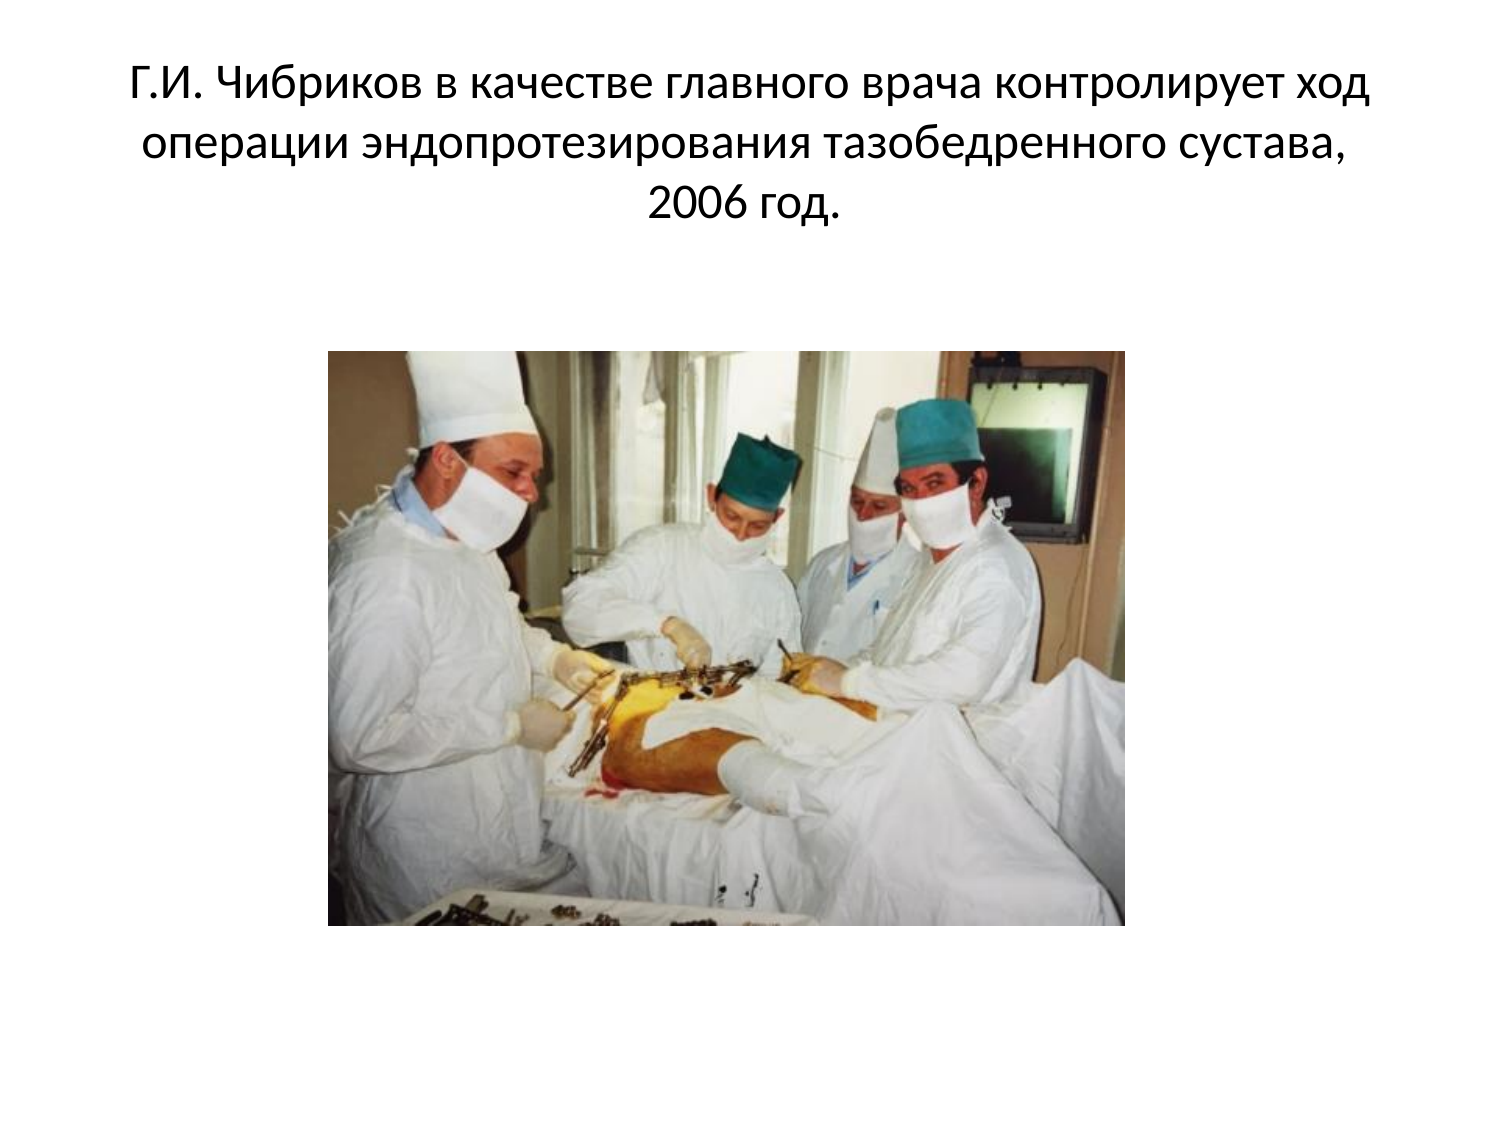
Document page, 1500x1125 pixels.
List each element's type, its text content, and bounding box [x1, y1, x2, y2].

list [327, 351, 1126, 926]
title Г.И. Чибриков в качестве главного врача контролирует ход операции эндопротезирования тазобедренного сустава, 2006 год. [75, 45, 1425, 233]
